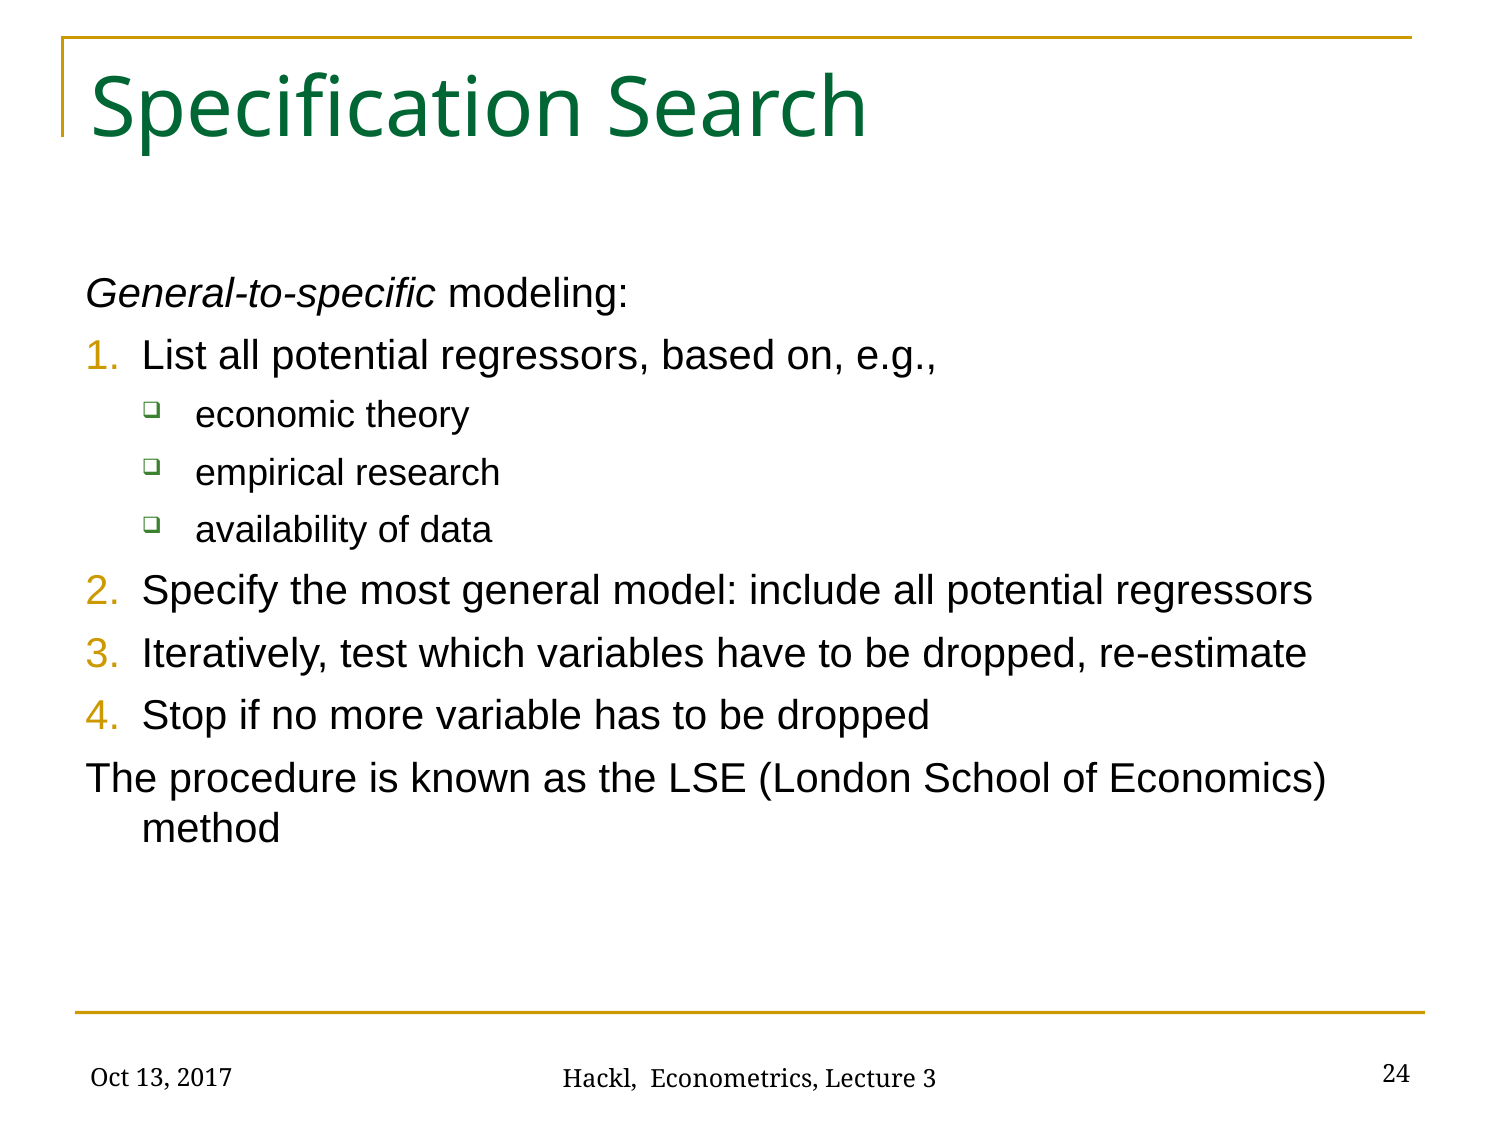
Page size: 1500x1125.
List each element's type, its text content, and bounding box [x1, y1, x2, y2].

list General-to-specific modeling: List all potential regressors, based on, e.g., economic theory empirical research availability of data Specify the most general model: include all potential regressors Iteratively, test which variables have to be dropped, re-estimate Stop if no more variable has to be dropped The procedure is known as the LSE (London School of Economics) method [70, 257, 1367, 980]
title Specification Search [74, 45, 1442, 233]
slide_number 24 [1074, 1023, 1426, 1100]
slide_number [74, 1023, 426, 1100]
footer Hackl, Econometrics, Lecture 3 [512, 1024, 988, 1101]
text_box [194, 609, 880, 670]
